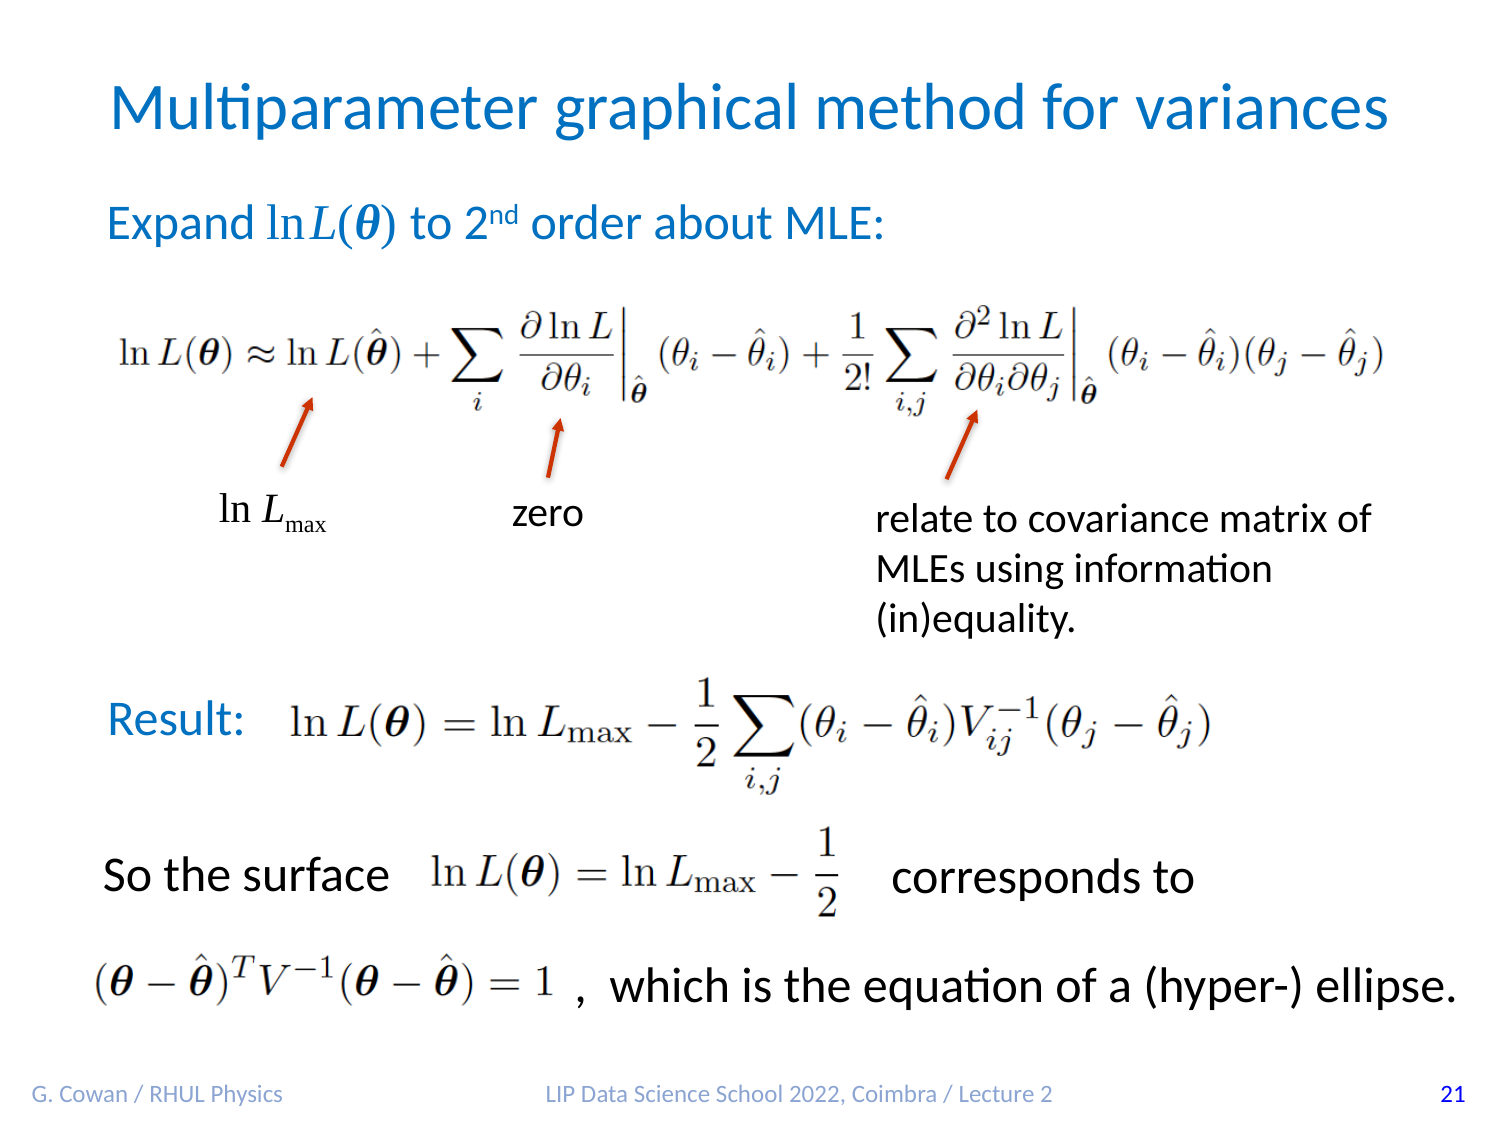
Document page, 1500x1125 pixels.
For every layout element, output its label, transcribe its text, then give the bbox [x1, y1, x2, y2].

picture [86, 940, 564, 1017]
picture [105, 296, 1395, 422]
picture [417, 818, 861, 926]
text_box Result: [92, 677, 273, 753]
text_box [281, 396, 313, 467]
text_box corresponds to [876, 835, 1211, 911]
slide_number 21 [1262, 1062, 1481, 1123]
text_box relate to covariance matrix of MLEs using information (in)equality. [860, 483, 1437, 648]
picture [281, 670, 1218, 802]
text_box Expand ln L(θ) to 2nd order about MLE: [91, 182, 902, 257]
footer LIP Data Science School 2022, Coimbra / Lecture 2 [338, 1062, 1262, 1123]
text_box So the surface [88, 834, 412, 909]
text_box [547, 417, 561, 478]
slide_number G. Cowan / RHUL Physics [16, 1062, 338, 1123]
text_box zero [497, 477, 599, 543]
text_box , which is the equation of a (hyper-) ellipse. [568, 944, 1474, 1020]
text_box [946, 409, 978, 480]
text_box ln Lmax [204, 473, 342, 545]
text_box Multiparameter graphical method for variances [38, 55, 1462, 143]
